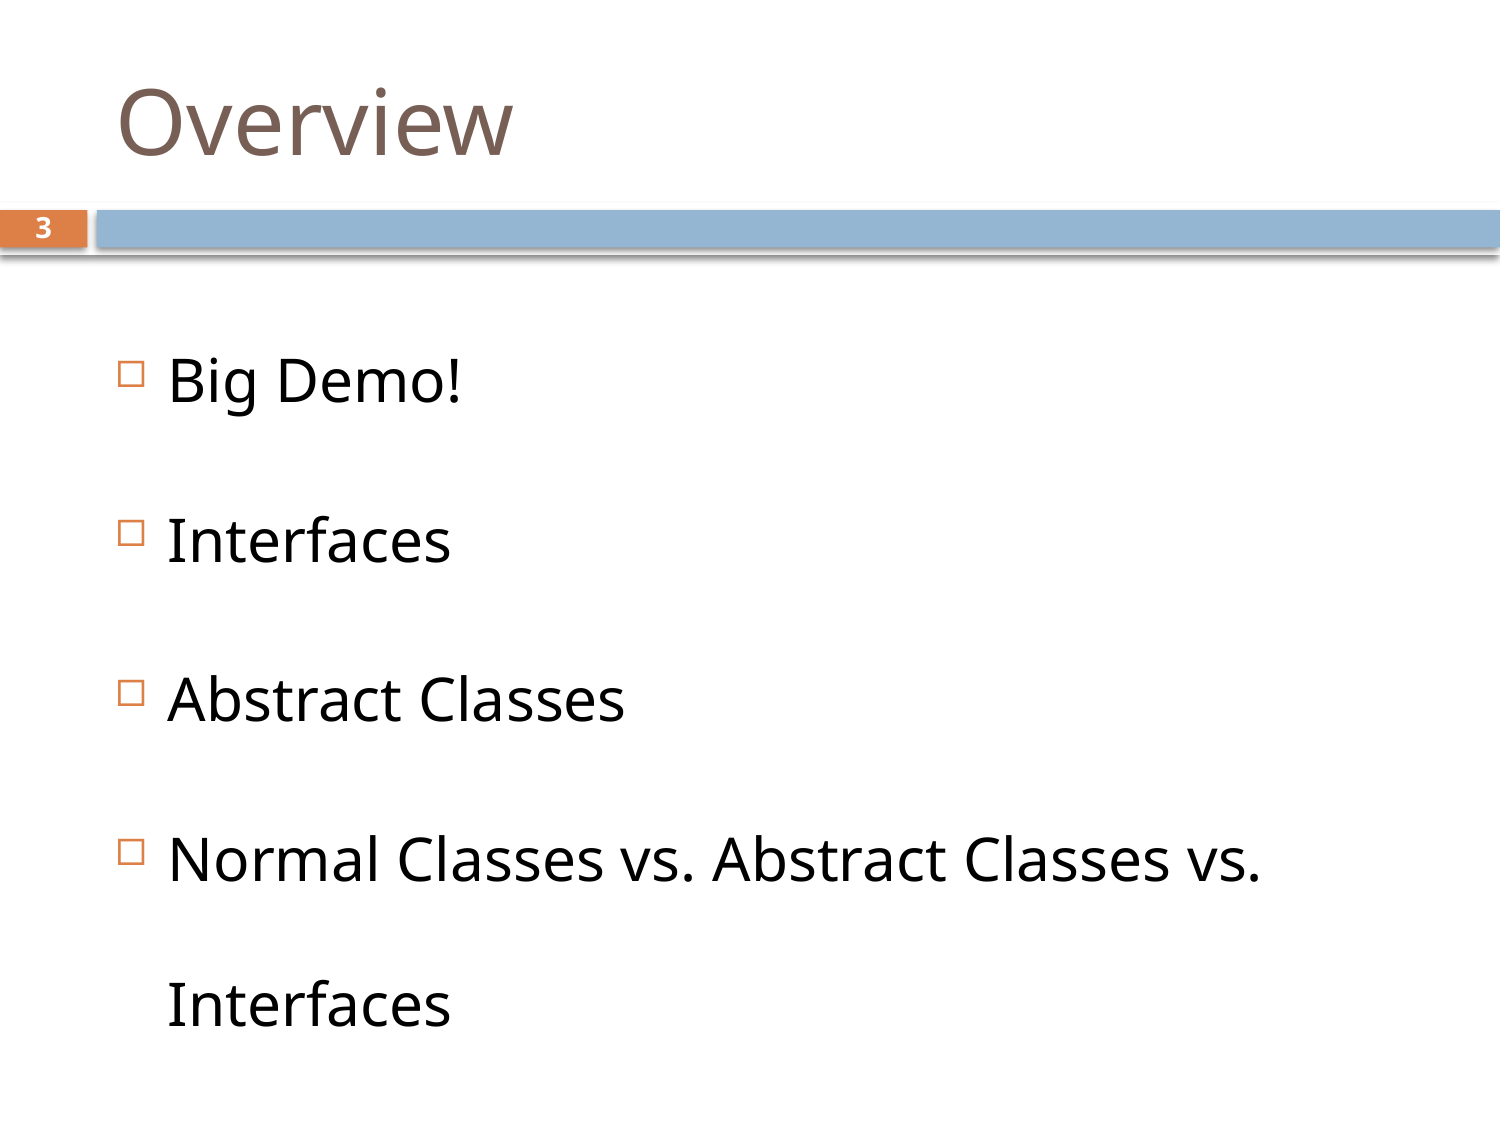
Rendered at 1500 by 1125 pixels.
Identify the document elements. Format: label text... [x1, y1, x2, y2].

list Big Demo! Interfaces Abstract Classes Normal Classes vs. Abstract Classes vs. Interfaces [100, 262, 1438, 1000]
title Overview [100, 37, 1438, 200]
slide_number 3 [0, 208, 88, 249]
